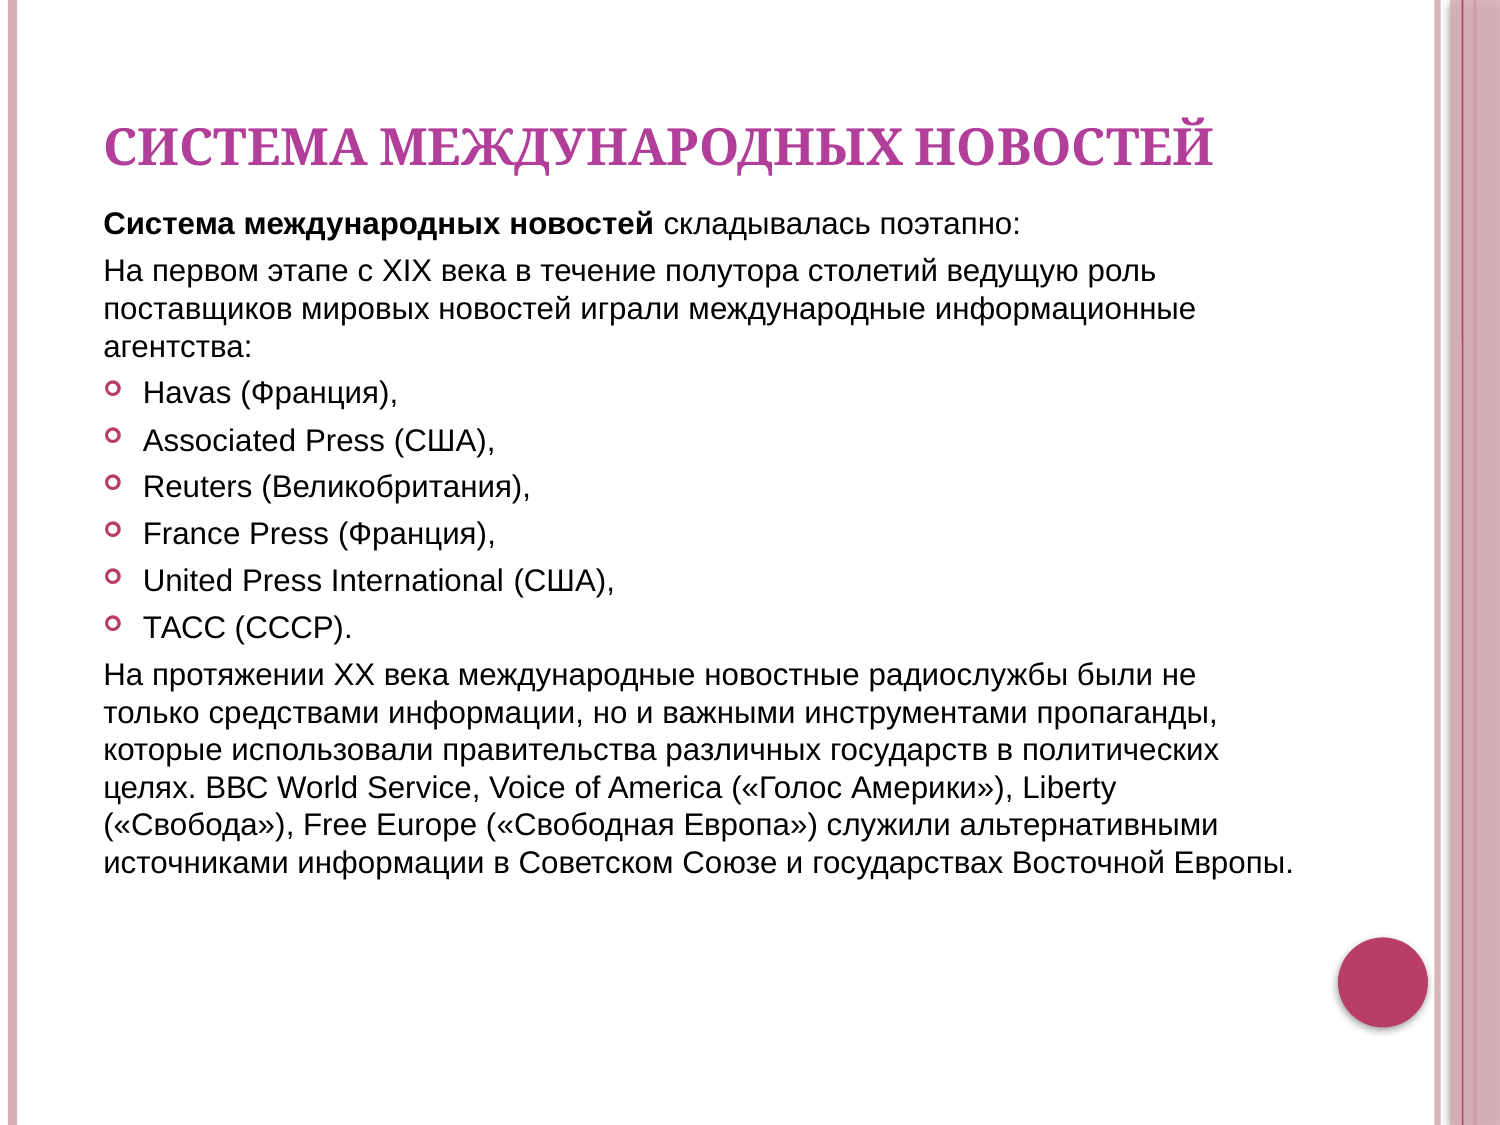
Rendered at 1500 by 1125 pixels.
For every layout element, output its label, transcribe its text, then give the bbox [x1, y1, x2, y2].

list Система международных новостей складывалась поэтапно: На первом этапе с XIX века в течение полутора столетий ведущую роль поставщиков мировых новостей играли международные информационные агентства: Havas (Франция), Associated Press (США), Reuters (Великобритания), France Press (Франция), United Press International (США), ТАСС (СССР). На протяжении XX века международные новостные радиослужбы были не только средствами информации, но и важными инструментами пропаганды, которые использовали правительства различных государств в политических целях. ВВС World Service, Voice of America («Голос Америки»), Liberty («Свобода»), Free Europe («Свободная Европа») служили альтернативными источниками информации в Советском Союзе и государствах Восточной Европы. [88, 196, 1314, 917]
title СИСТЕМА МЕЖДУНАРОДНЫХ НОВОСТЕЙ [88, 66, 1314, 196]
